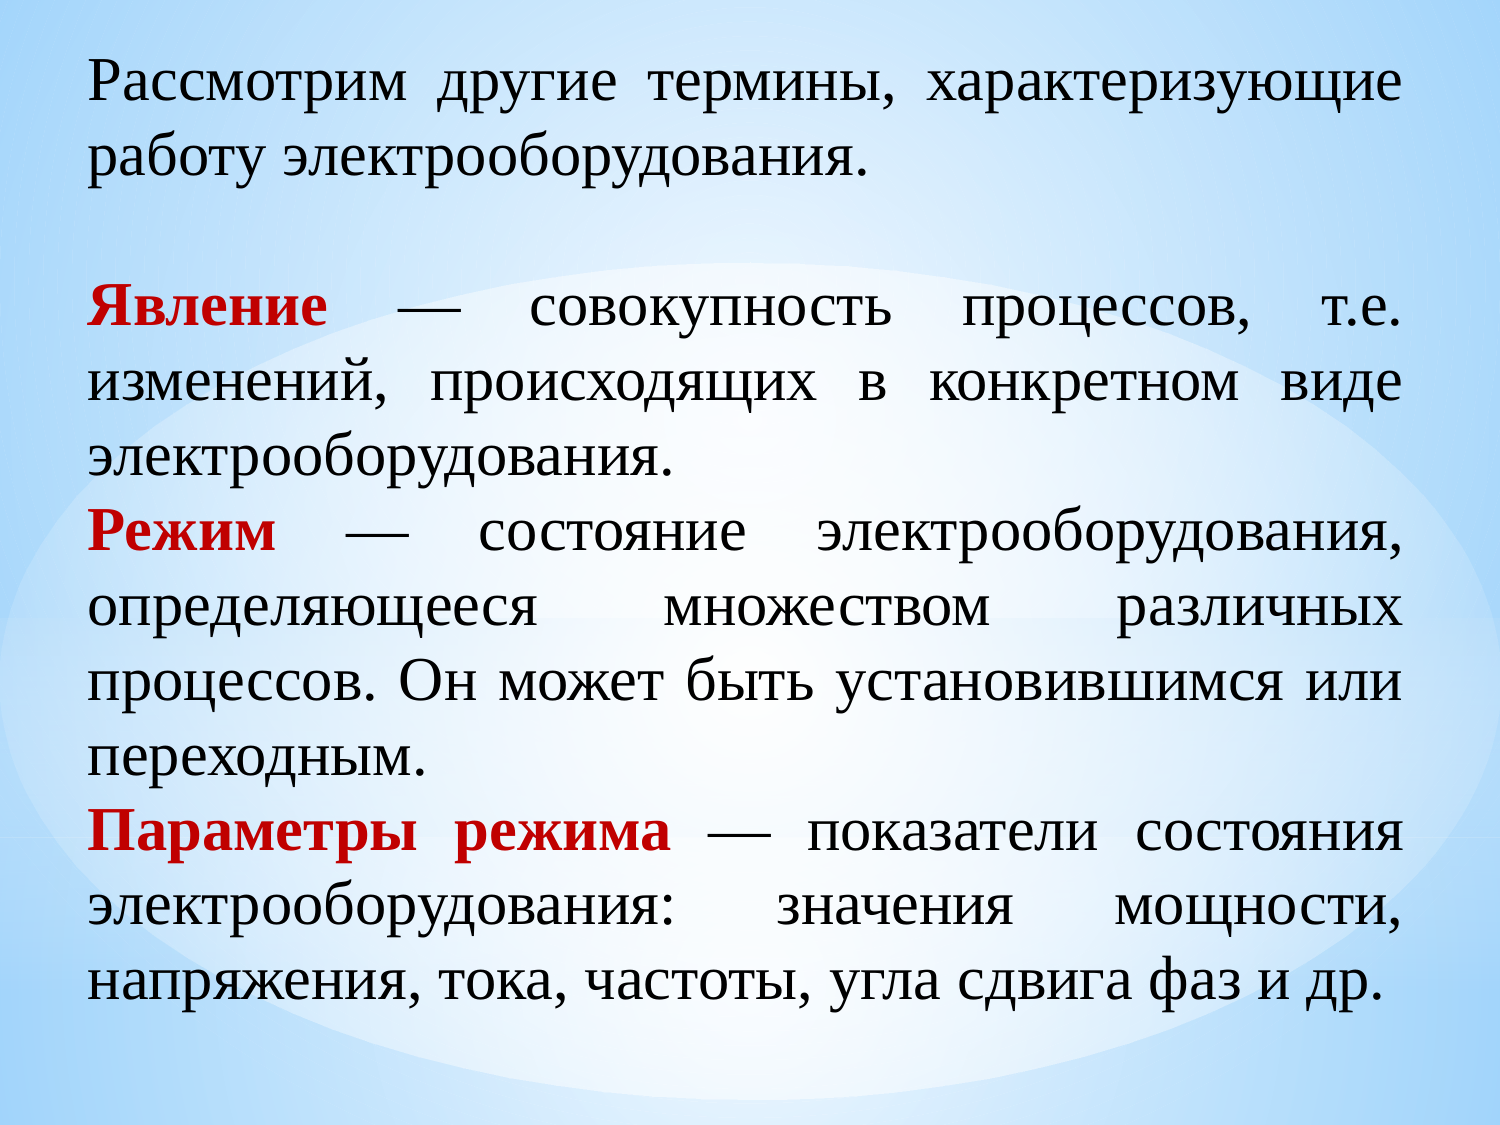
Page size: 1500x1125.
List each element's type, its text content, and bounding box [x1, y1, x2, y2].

text_box Рассмотрим другие термины, характеризующие работу электрооборудования. Явление — совокупность процессов, т.е. изменений, происходящих в конкретном виде электрооборудования. Режим — состояние электрооборудования, определяющееся множеством различных процессов. Он может быть установившимся или переходным. Параметры режима — показатели состояния электрооборудования: значения мощности, напряжения, тока, частоты, угла сдвига фаз и др. [73, 30, 1420, 1095]
